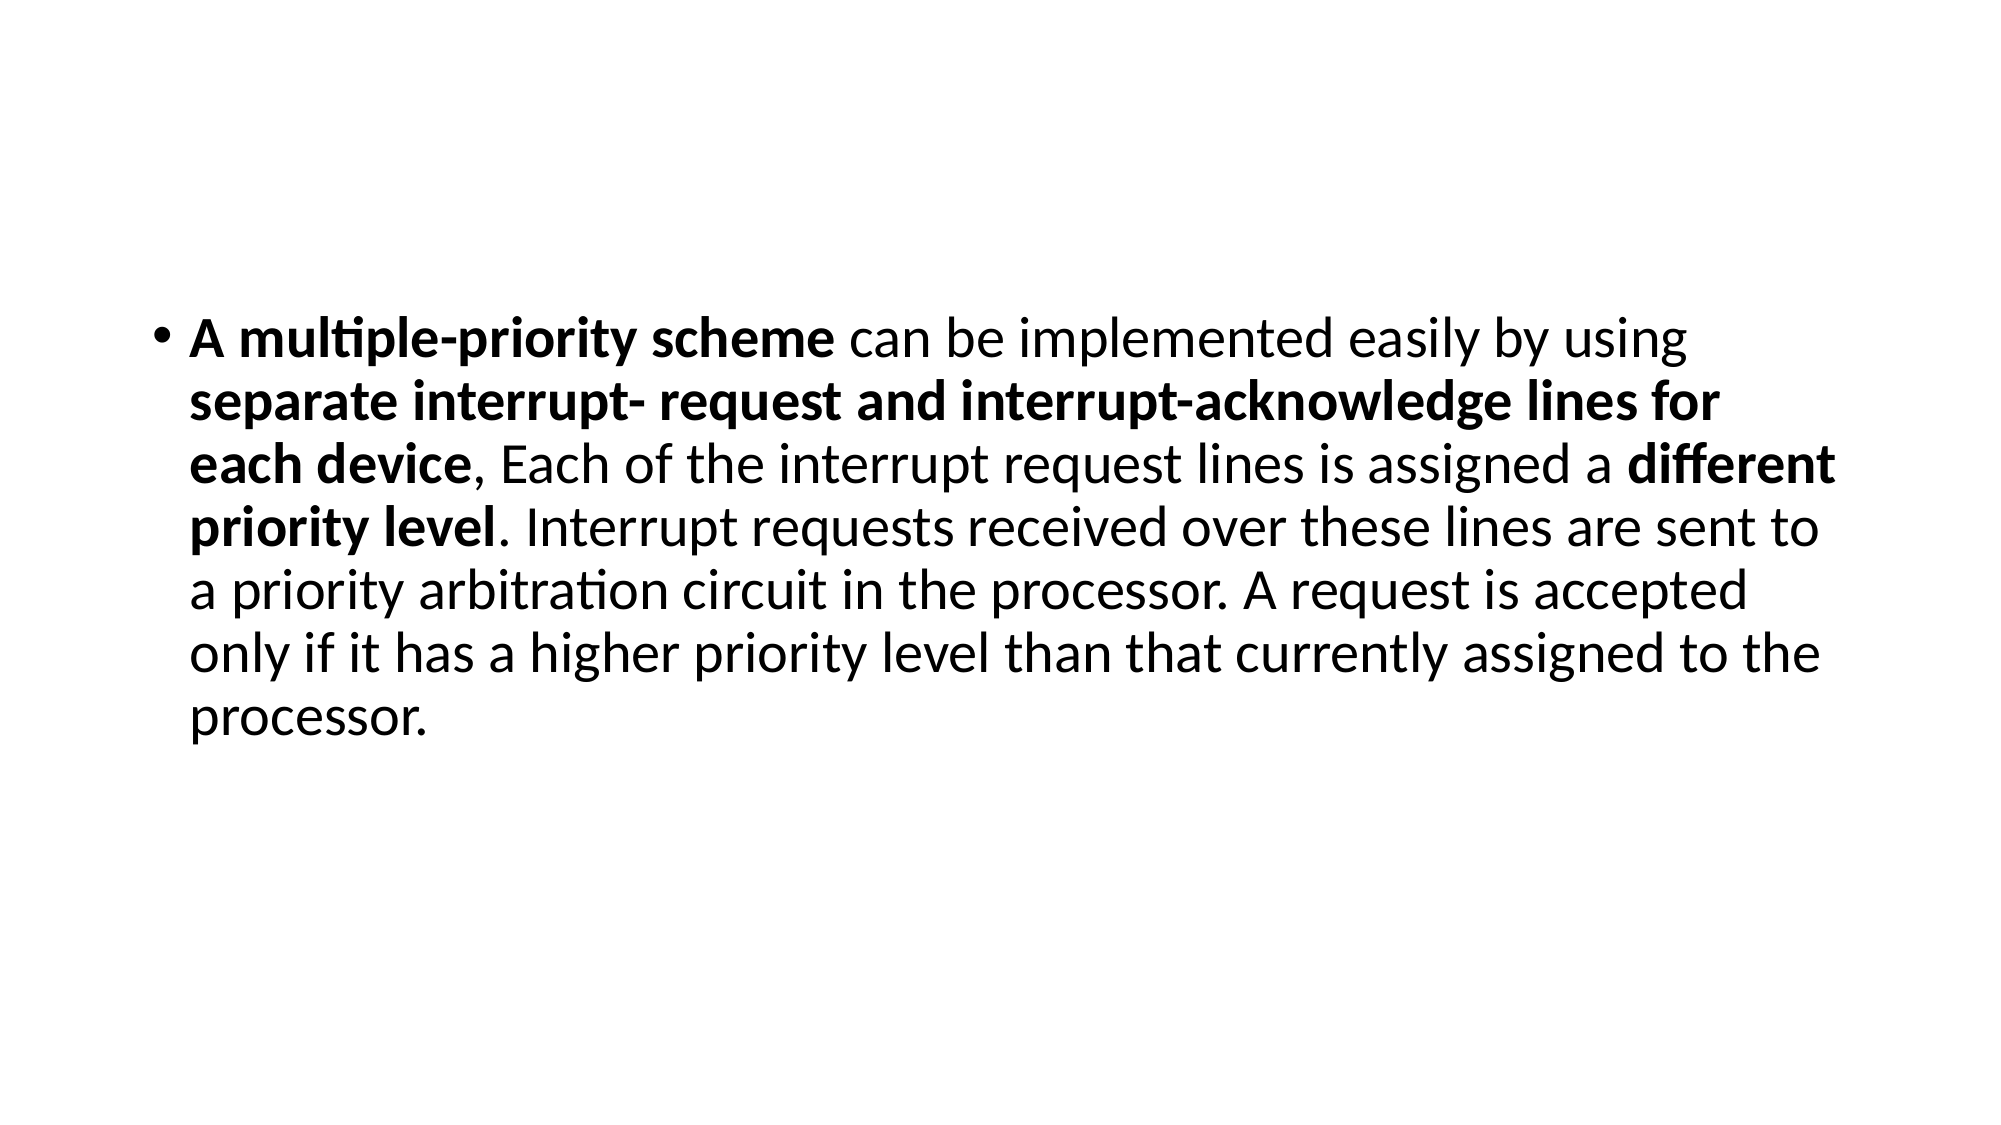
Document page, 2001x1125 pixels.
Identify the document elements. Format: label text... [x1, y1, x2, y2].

list A multiple-priority scheme can be implemented easily by using separate interrupt- request and interrupt-acknowledge lines for each device, Each of the interrupt request lines is assigned a different priority level. Interrupt requests received over these lines are sent to a priority arbitration circuit in the processor. A request is accepted only if it has a higher priority level than that currently assigned to the processor. [137, 299, 1863, 1014]
